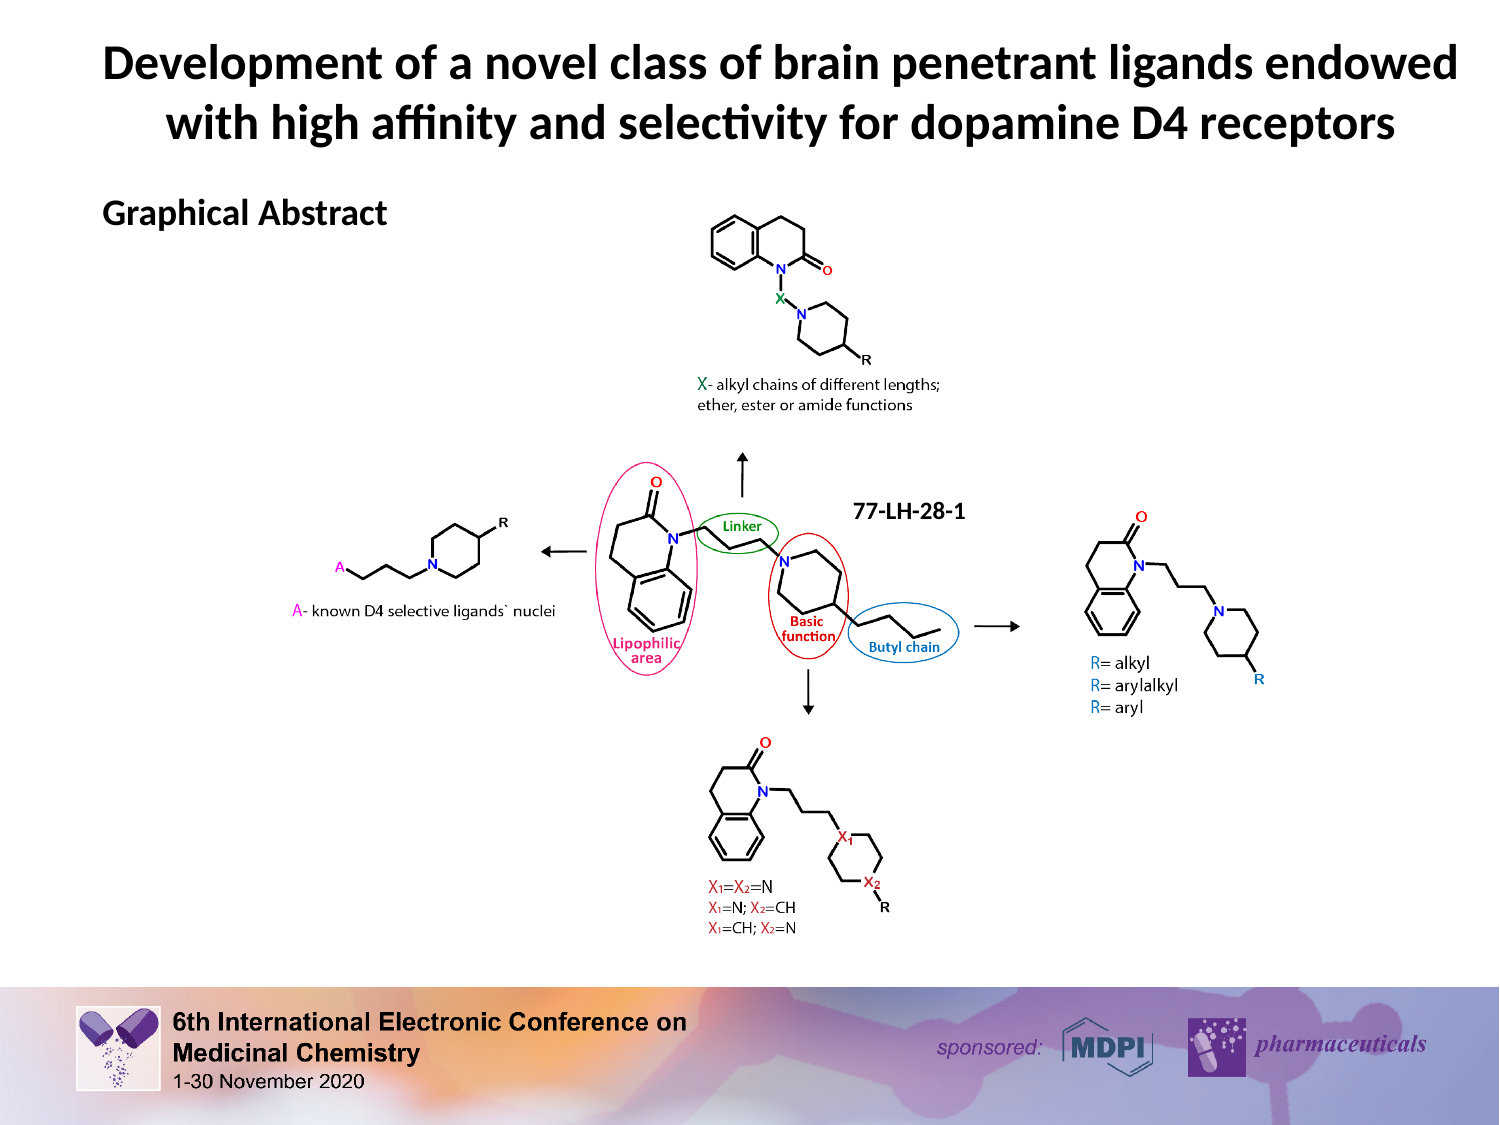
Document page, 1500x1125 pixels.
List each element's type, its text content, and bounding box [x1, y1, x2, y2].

picture [291, 213, 1266, 938]
picture [0, 987, 1499, 1125]
text_box Graphical Abstract [87, 180, 1238, 286]
text_box Development of a novel class of brain penetrant ligands endowed with high affinity and selectivity for dopamine D4 receptors [37, 22, 1500, 158]
